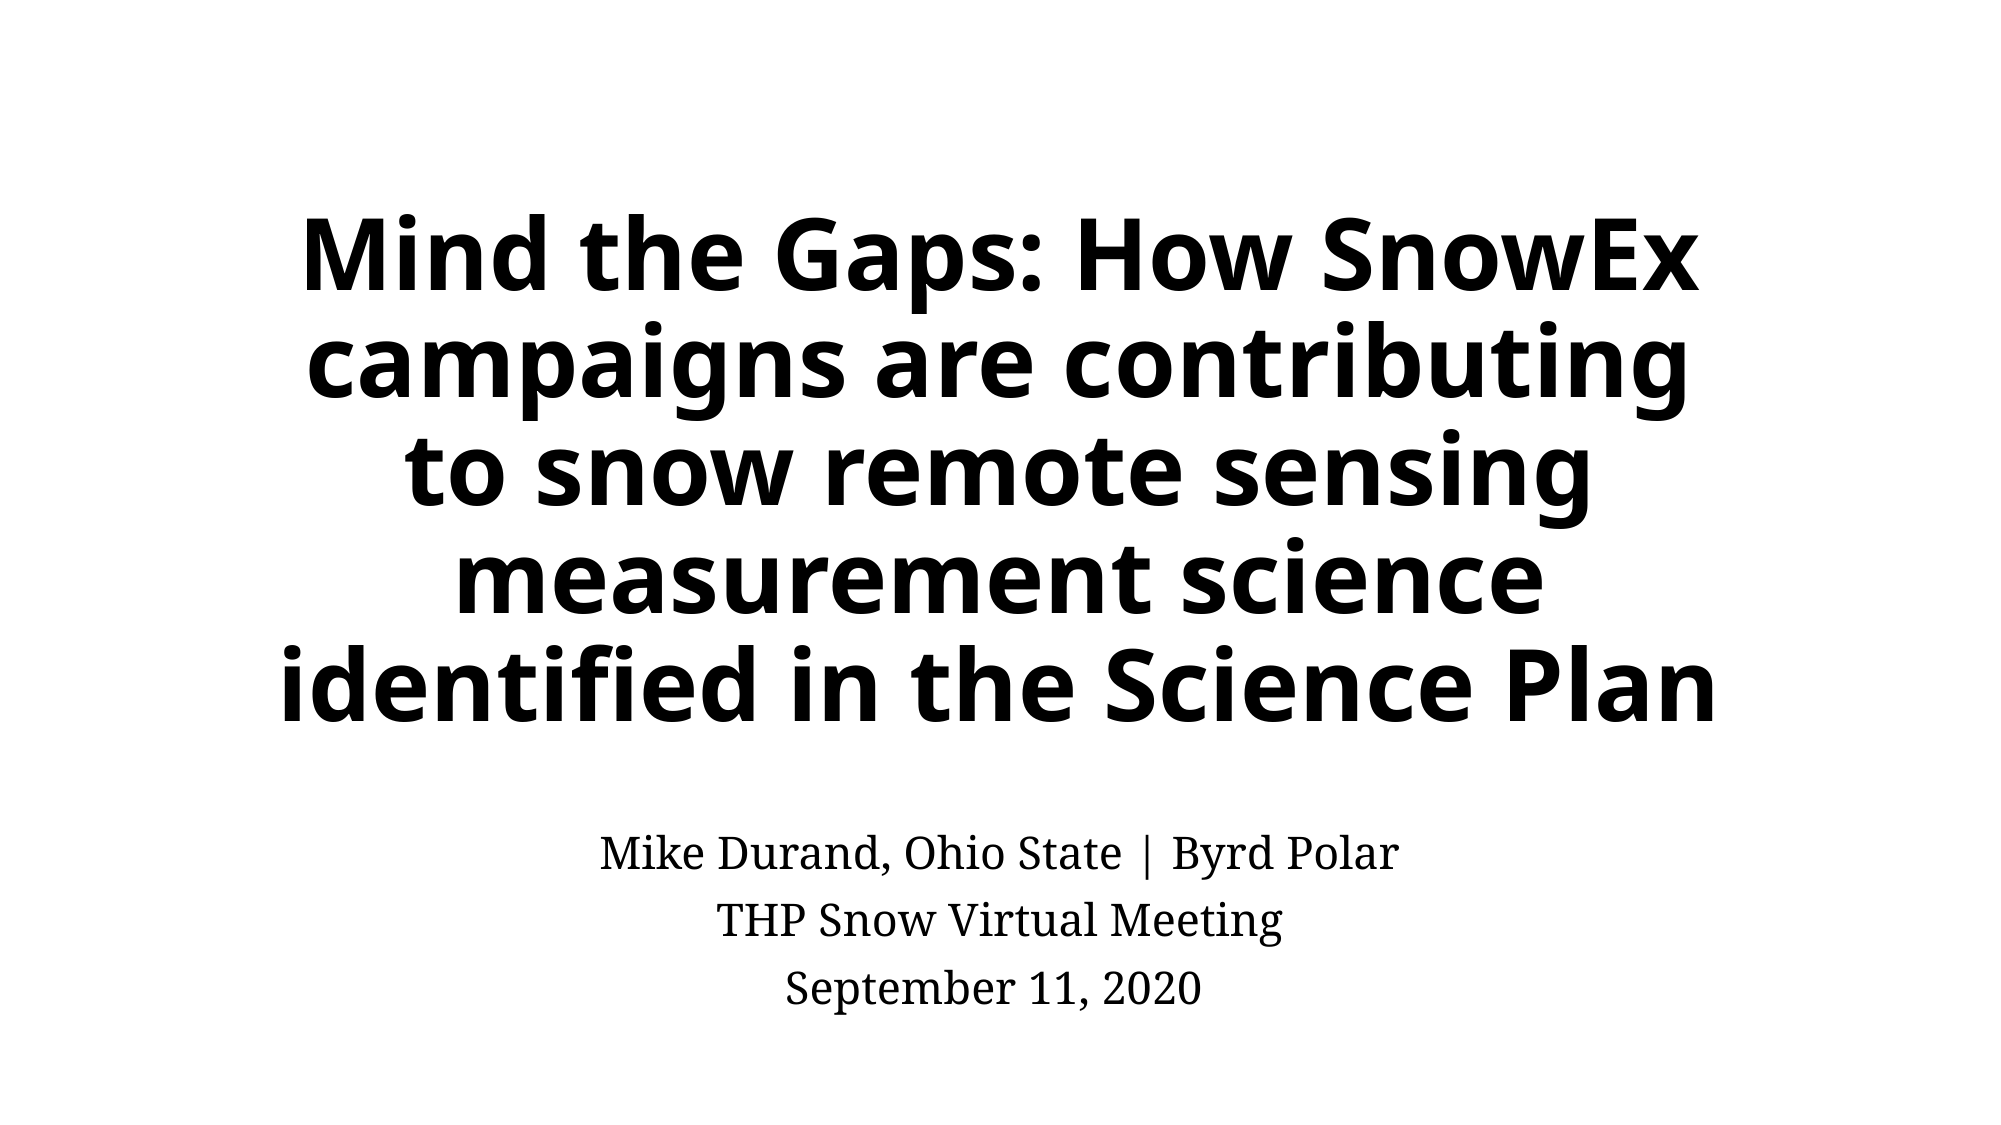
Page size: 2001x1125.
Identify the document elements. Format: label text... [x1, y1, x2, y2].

title Mind the Gaps: How SnowEx campaigns are contributing to snow remote sensing measurement science identified in the Science Plan [249, 184, 1750, 750]
subtitle Mike Durand, Ohio State | Byrd Polar THP Snow Virtual Meeting September 11, 2020 [249, 750, 1750, 1023]
